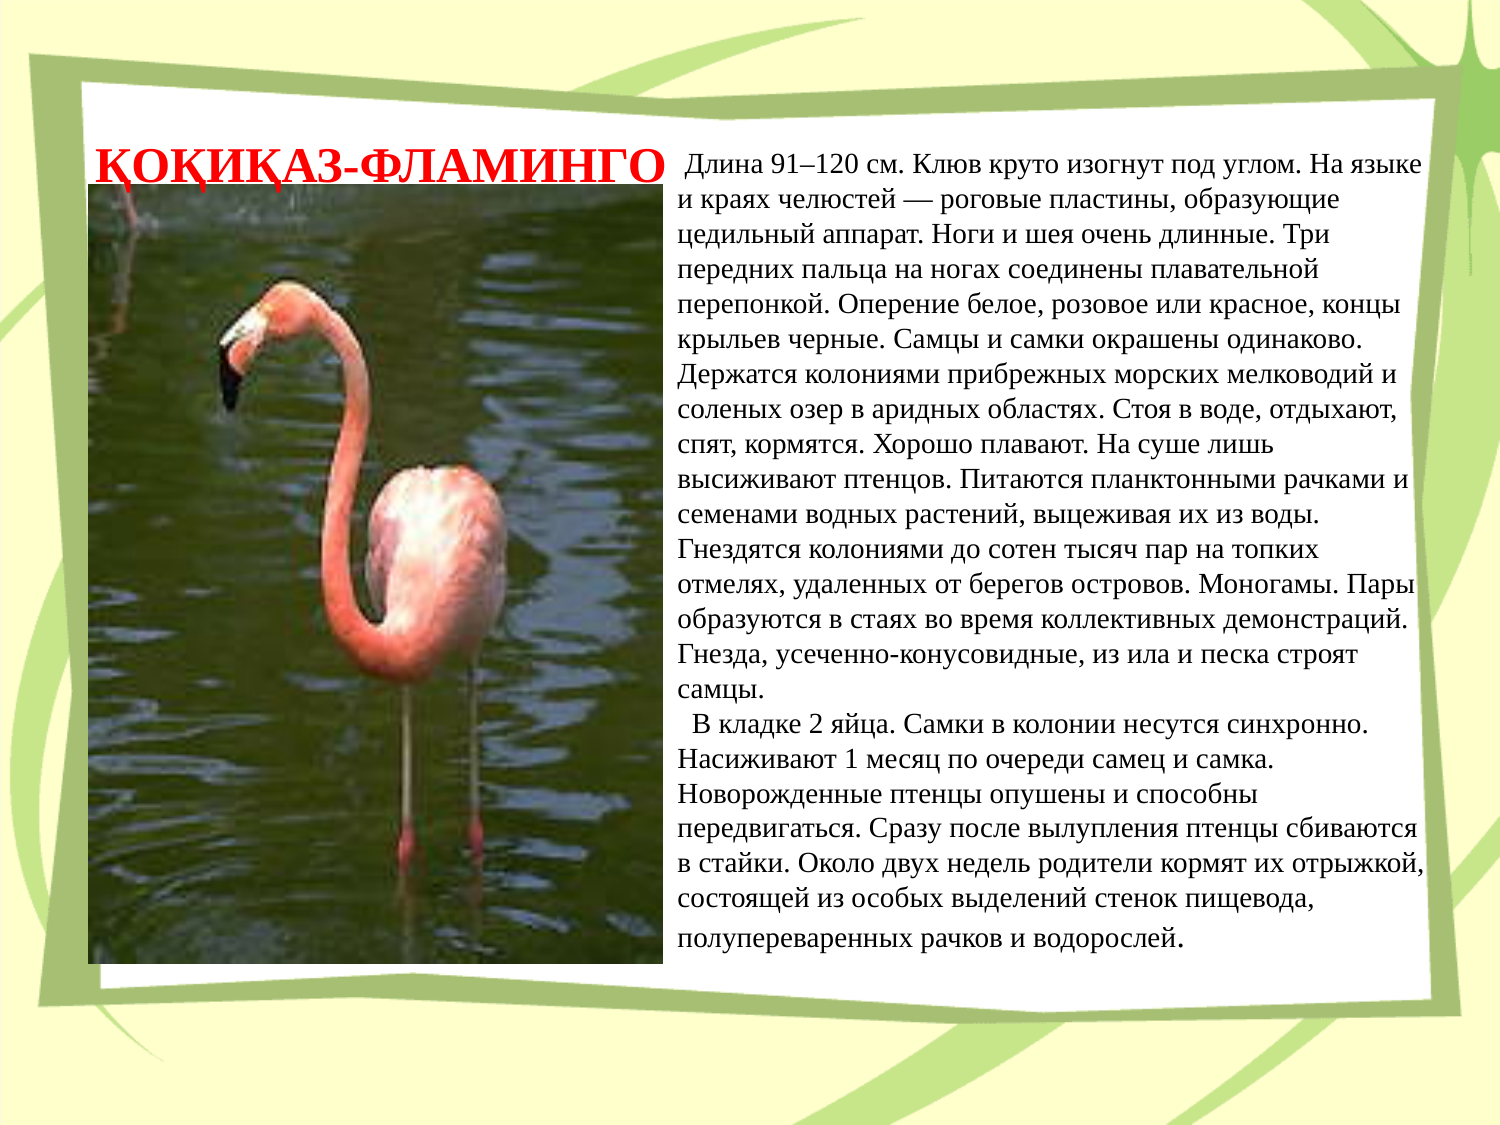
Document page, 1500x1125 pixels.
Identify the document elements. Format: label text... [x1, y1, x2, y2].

text_box Длина 91–120 см. Клюв круто изогнут под углом. На языке и краях челюстей — роговые пластины, образующие цедильный аппарат. Ноги и шея очень длинные. Три передних пальца на ногах соединены плавательной перепонкой. Оперение белое, розовое или красное, концы крыльев черные. Самцы и самки окрашены одинаково. Держатся колониями прибрежных морских мелководий и соленых озер в аридных областях. Стоя в воде, отдыхают, спят, кормятся. Хорошо плавают. На суше лишь высиживают птенцов. Питаются планктонными рачками и семенами водных растений, выцеживая их из воды. Гнездятся колониями до сотен тысяч пар на топких отмелях, удаленных от берегов островов. Моногамы. Пары образуются в стаях во время коллективных демонстраций. Гнезда, усеченно-конусовидные, из ила и песка строят самцы. В кладке 2 яйца. Самки в колонии несутся синхронно. Насиживают 1 месяц по очереди самец и самка. Новорожденные птенцы опушены и способны передвигаться. Сразу после вылупления птенцы сбиваются в стайки. Около двух недель родители кормят их отрыжкой, состоящей из особых выделений стенок пищевода, полупереваренных рачков и водорослей. [667, 137, 1443, 961]
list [88, 184, 663, 965]
text_box ҚОҚИҚАЗ-ФЛАМИНГО [80, 125, 682, 201]
picture [0, 0, 1500, 1125]
